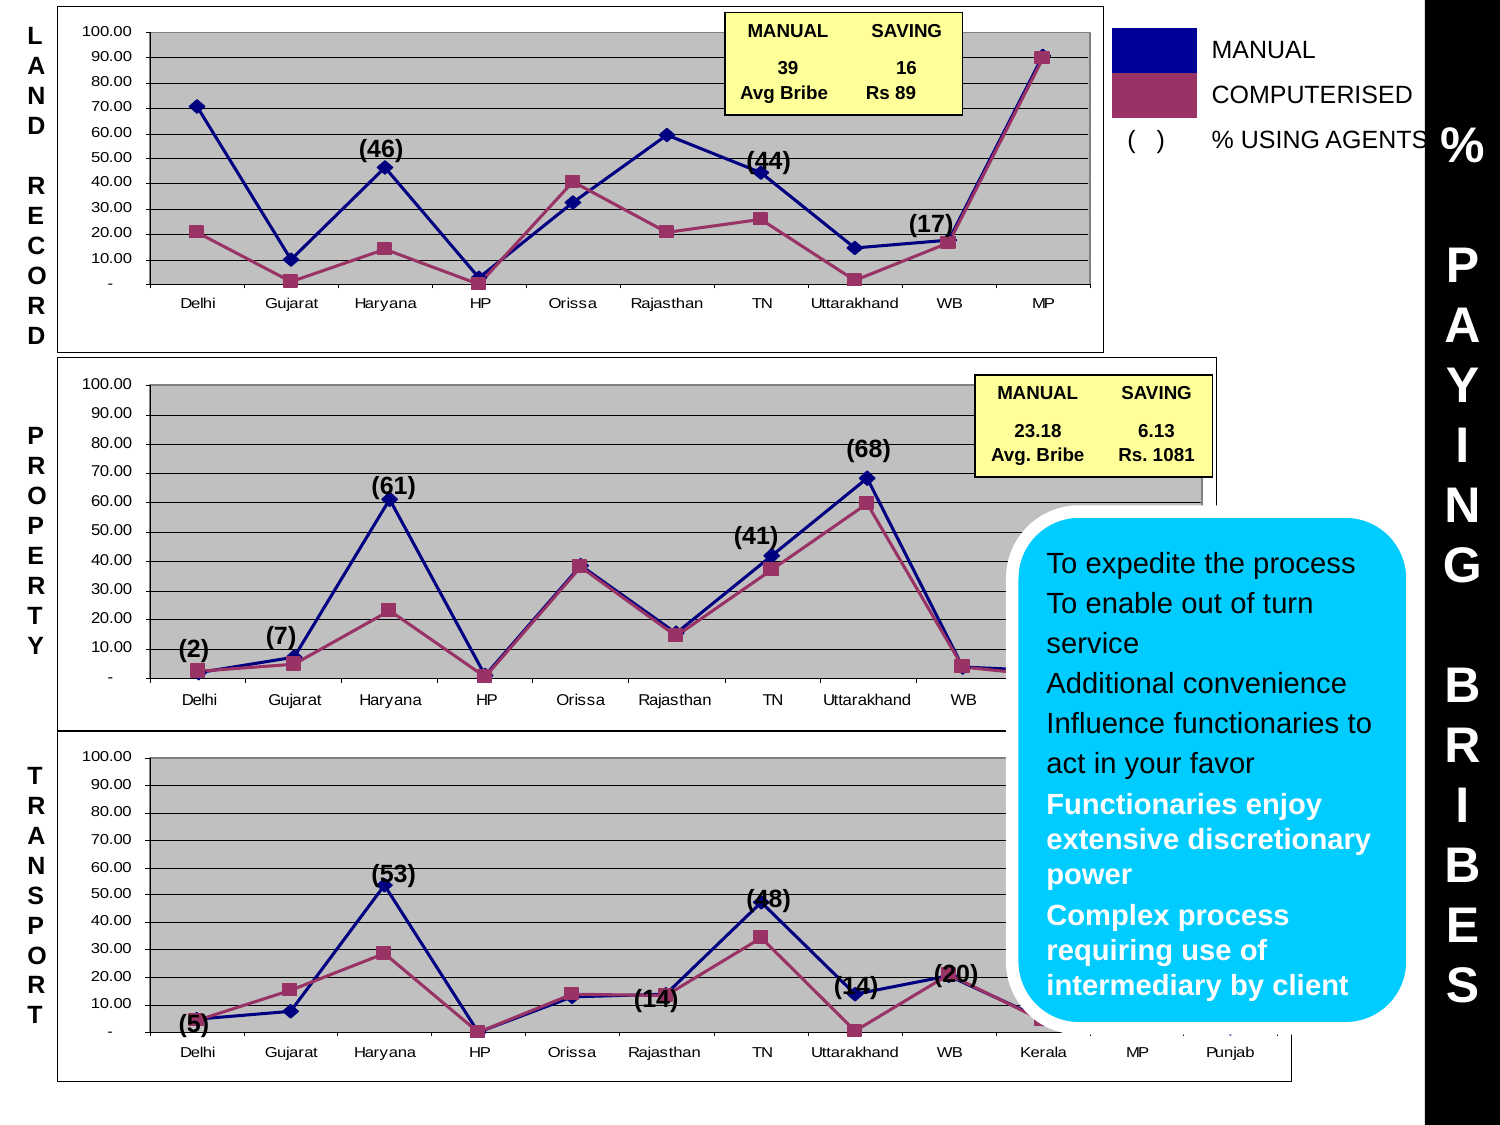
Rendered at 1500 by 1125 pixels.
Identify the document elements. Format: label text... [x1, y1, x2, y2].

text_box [49, 724, 1301, 1088]
text_box PROPERTY [12, 412, 44, 667]
table_cell ( ) [1116, 118, 1197, 163]
text_box TRANSPORT [12, 752, 44, 1037]
table_header [1116, 28, 1197, 73]
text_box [49, 0, 1113, 359]
table_cell % USING AGENTS [1197, 118, 1462, 163]
text_box To expedite the process To enable out of turn service Additional convenience Influence functionaries to act in your favor Functionaries enjoy extensive discretionary power Complex process requiring use of intermediary by client [1229, 511, 1413, 1029]
text_box LAND RECORD [12, 12, 44, 357]
table_cell COMPUTERISED [1197, 73, 1462, 118]
table_cell [1116, 73, 1197, 118]
table_header MANUAL [1197, 28, 1462, 73]
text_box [49, 349, 1226, 738]
text_box % P A Y I N G B R I B E S [1424, 0, 1500, 1125]
